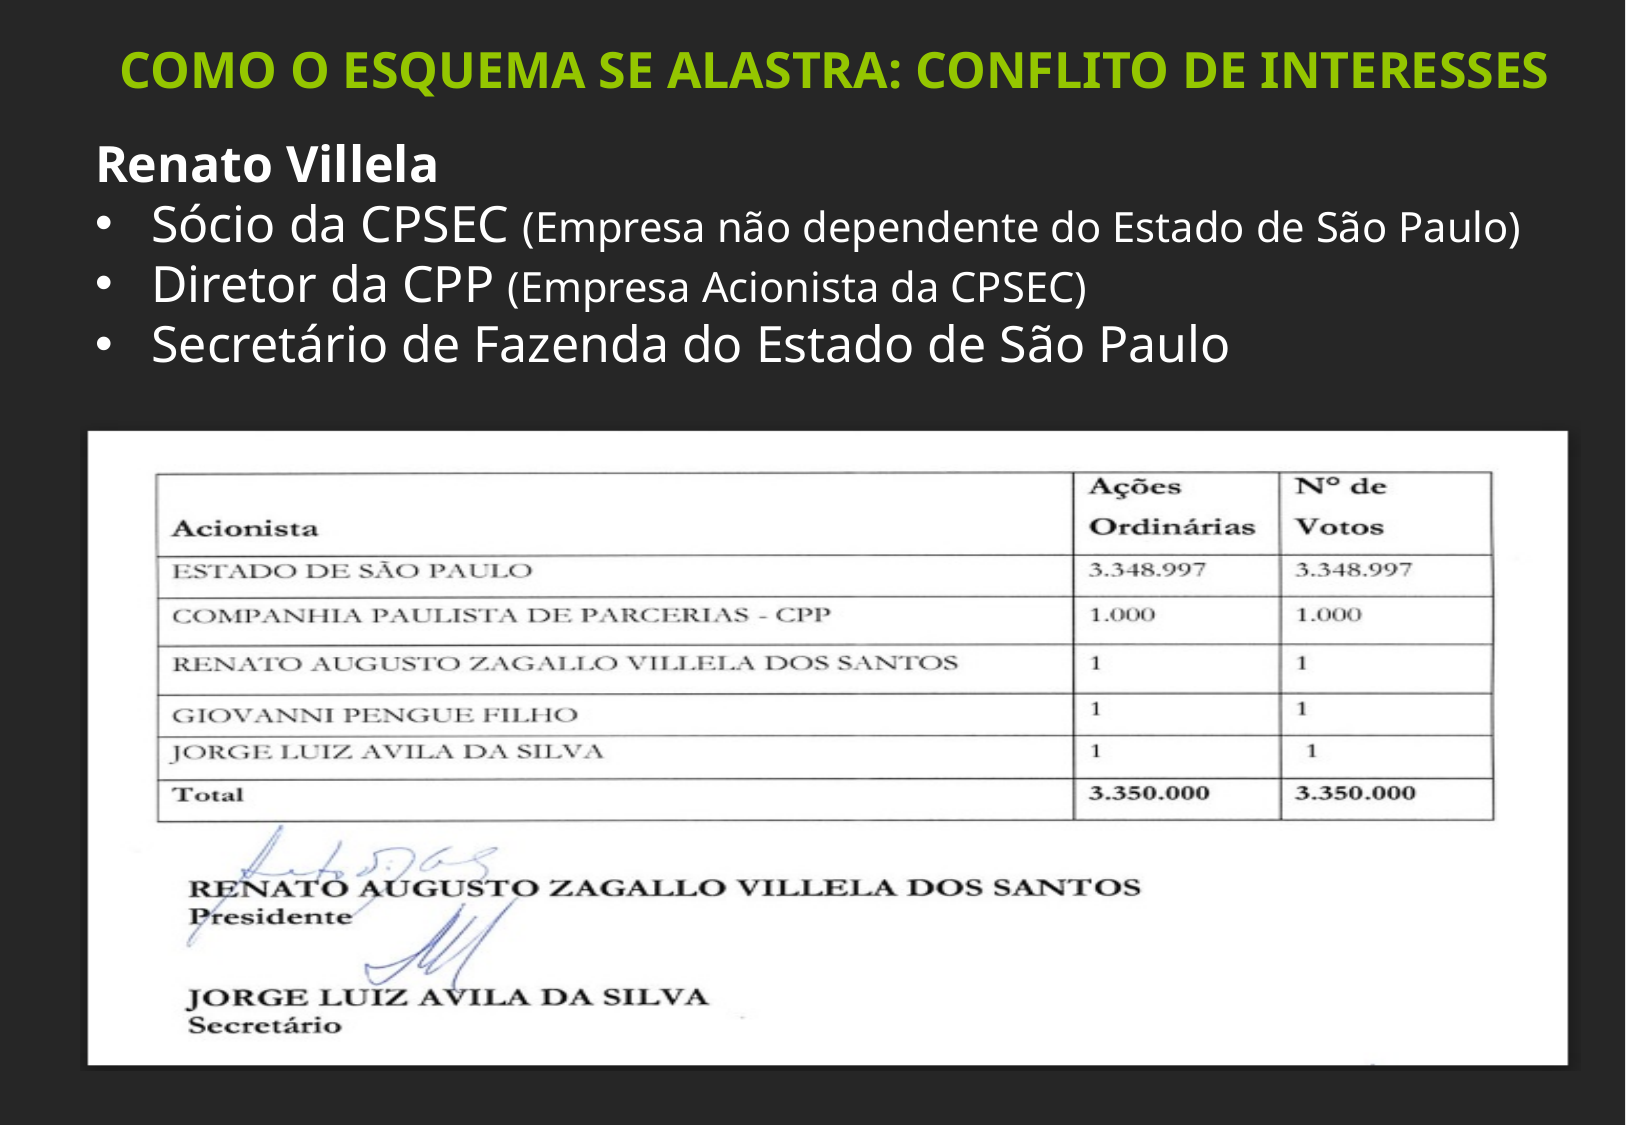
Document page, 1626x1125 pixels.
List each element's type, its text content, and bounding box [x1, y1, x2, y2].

picture [79, 420, 1581, 1071]
text_box COMO O ESQUEMA SE ALASTRA: CONFLITO DE INTERESSES [44, 30, 1625, 106]
text_box Renato Villela Sócio da CPSEC (Empresa não dependente do Estado de São Paulo) Diretor da CPP (Empresa Acionista da CPSEC) Secretário de Fazenda do Estado de São Paulo [80, 125, 1625, 381]
